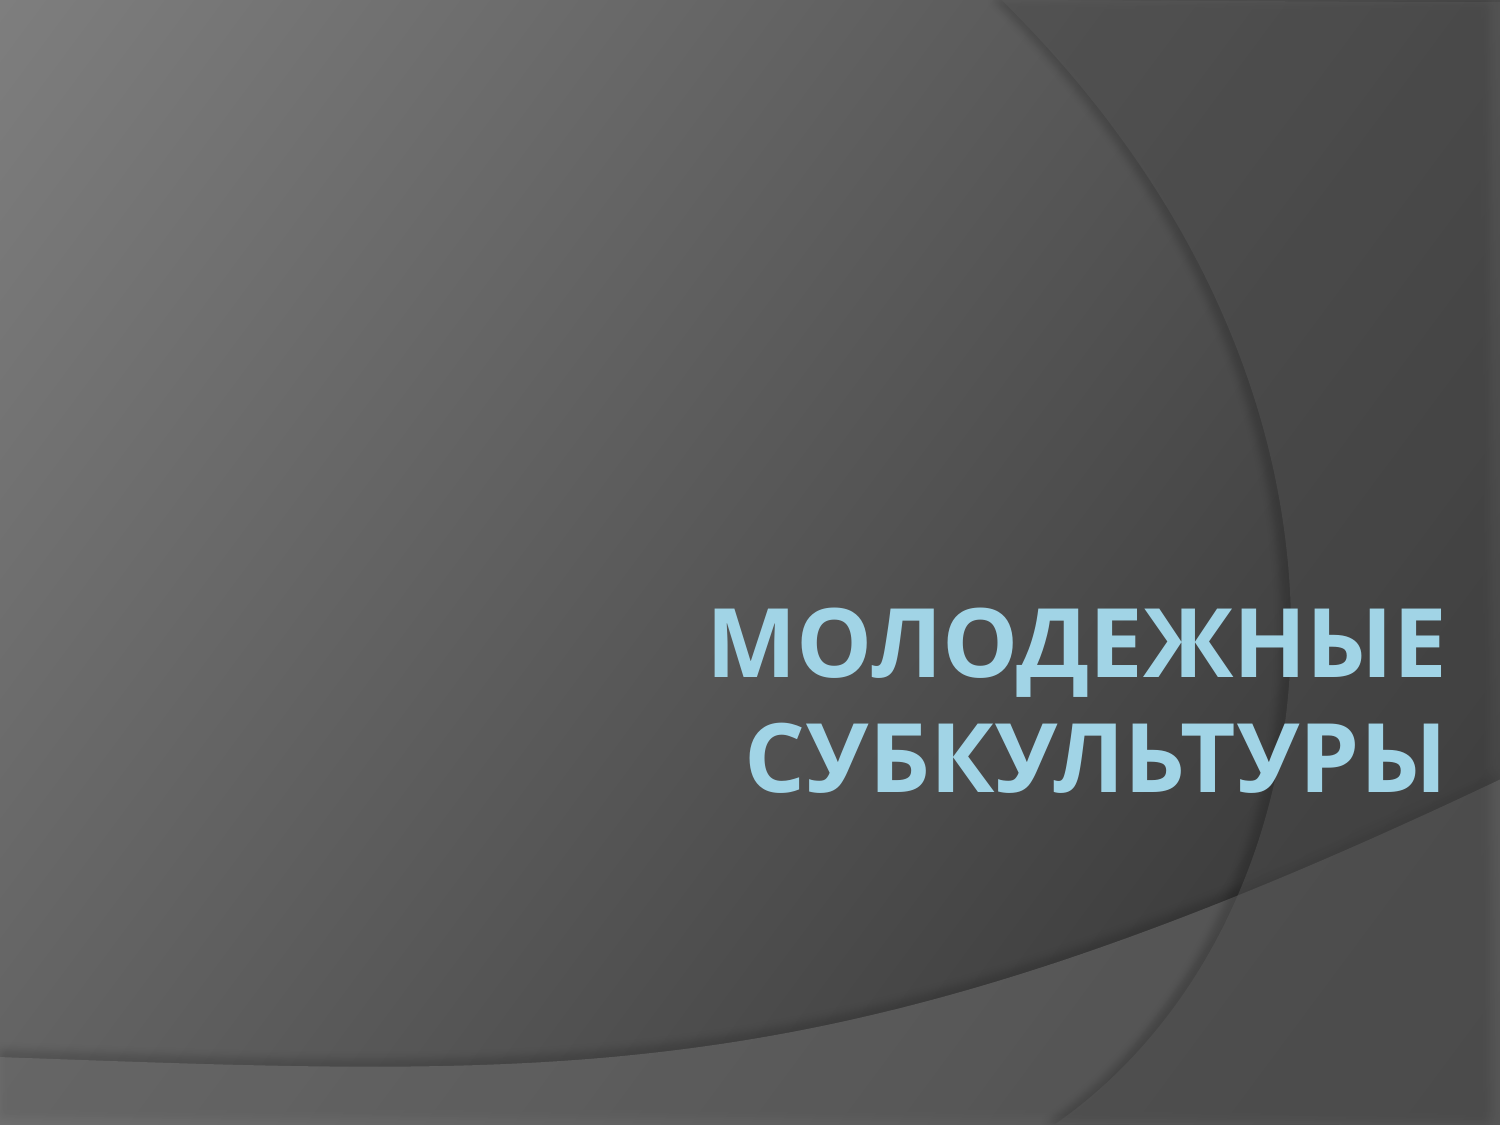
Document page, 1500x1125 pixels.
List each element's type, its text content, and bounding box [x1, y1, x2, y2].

title Молодежные субкультуры [29, 574, 1455, 816]
